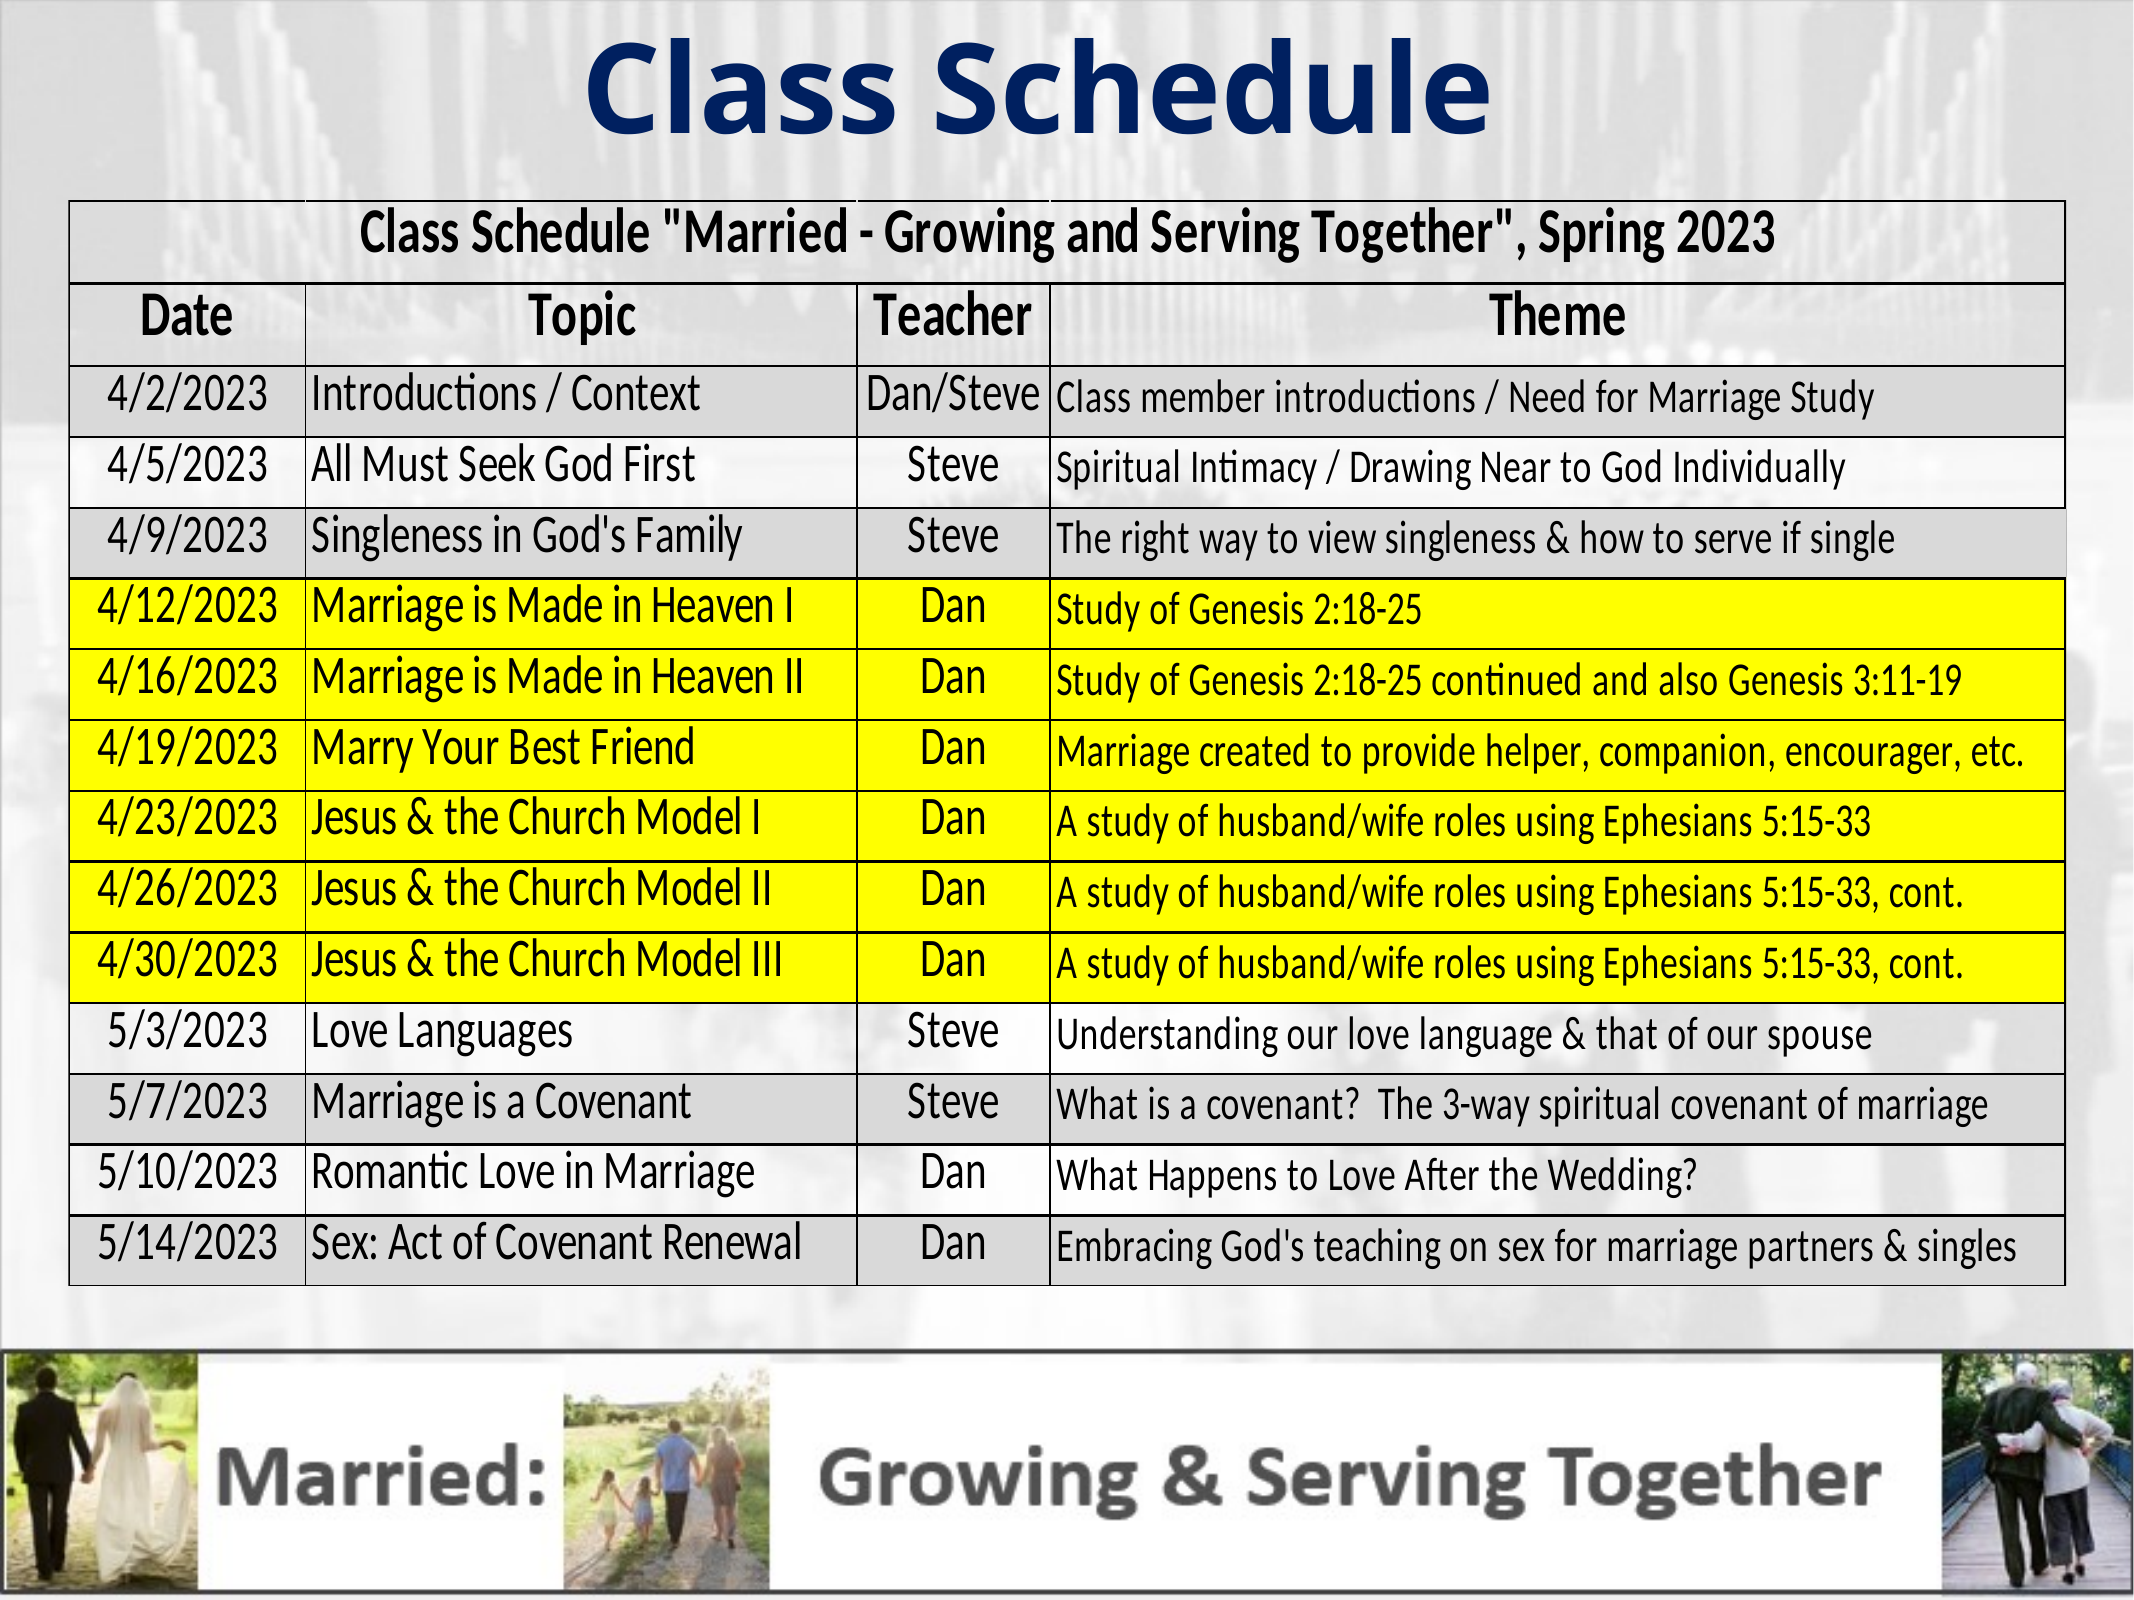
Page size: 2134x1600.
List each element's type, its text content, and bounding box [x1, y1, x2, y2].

text_box Class Schedule [567, 1, 1511, 166]
picture [0, 0, 2134, 1600]
